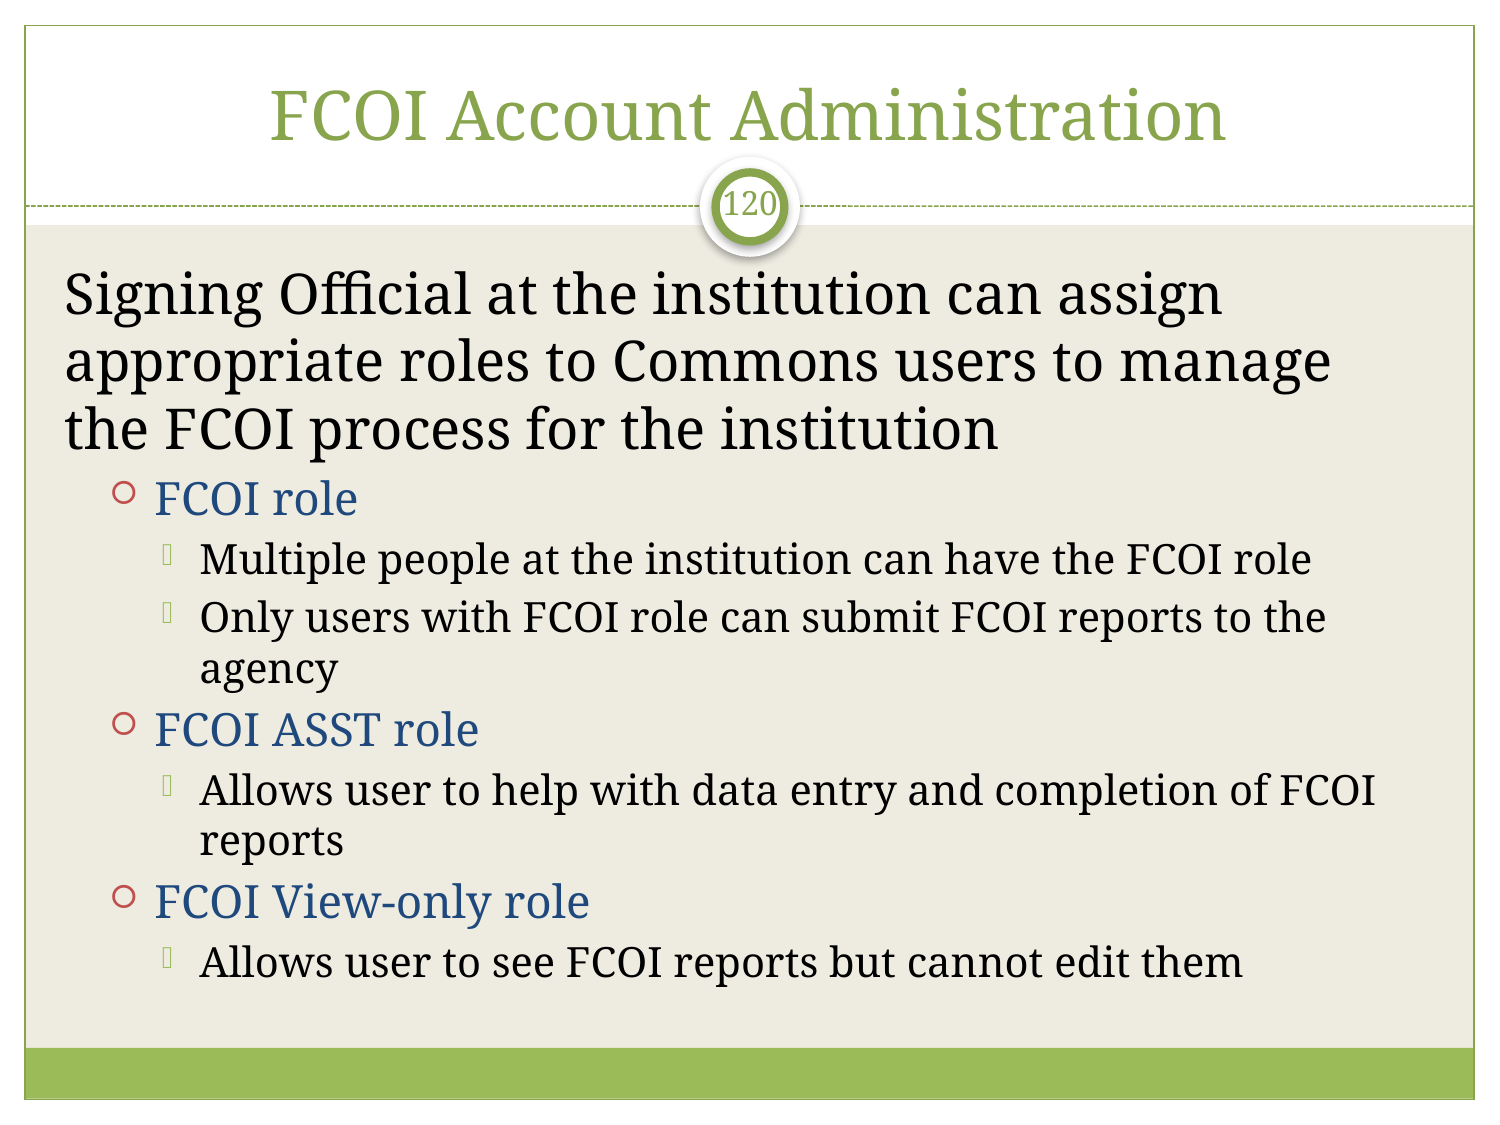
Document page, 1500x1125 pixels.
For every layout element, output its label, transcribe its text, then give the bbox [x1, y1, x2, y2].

title FCOI Account Administration [49, 37, 1450, 162]
list Signing Official at the institution can assign appropriate roles to Commons users to manage the FCOI process for the institution FCOI role Multiple people at the institution can have the FCOI role Only users with FCOI role can submit FCOI reports to the agency FCOI ASST role Allows user to help with data entry and completion of FCOI reports FCOI View-only role Allows user to see FCOI reports but cannot edit them [49, 250, 1445, 1001]
slide_number 120 [712, 168, 788, 241]
